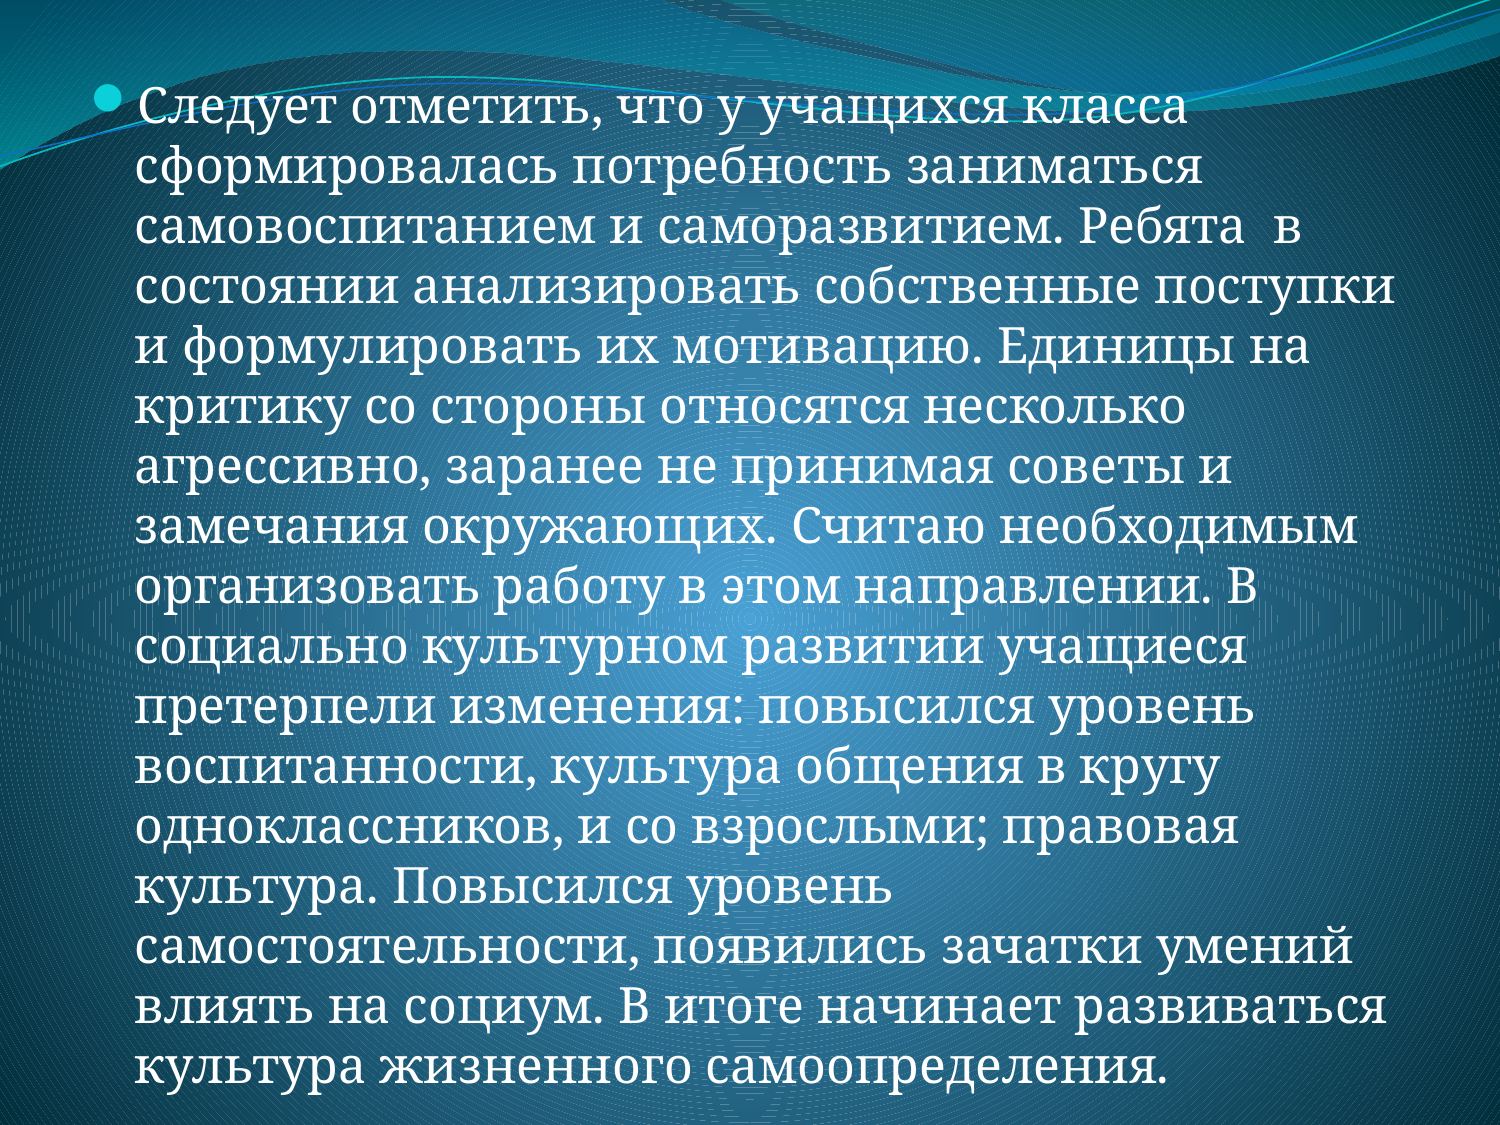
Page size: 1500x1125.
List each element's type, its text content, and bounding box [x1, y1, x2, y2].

list Следует отметить, что у учащихся класса сформировалась потребность заниматься самовоспитанием и саморазвитием. Ребята в состоянии анализировать собственные поступки и формулировать их мотивацию. Единицы на критику со стороны относятся несколько агрессивно, заранее не принимая советы и замечания окружающих. Считаю необходимым организовать работу в этом направлении. В социально культурном развитии учащиеся претерпели изменения: повысился уровень воспитанности, культура общения в кругу одноклассников, и со взрослыми; правовая культура. Повысился уровень самостоятельности, появились зачатки умений влиять на социум. В итоге начинает развиваться культура жизненного самоопределения. [75, 66, 1425, 823]
